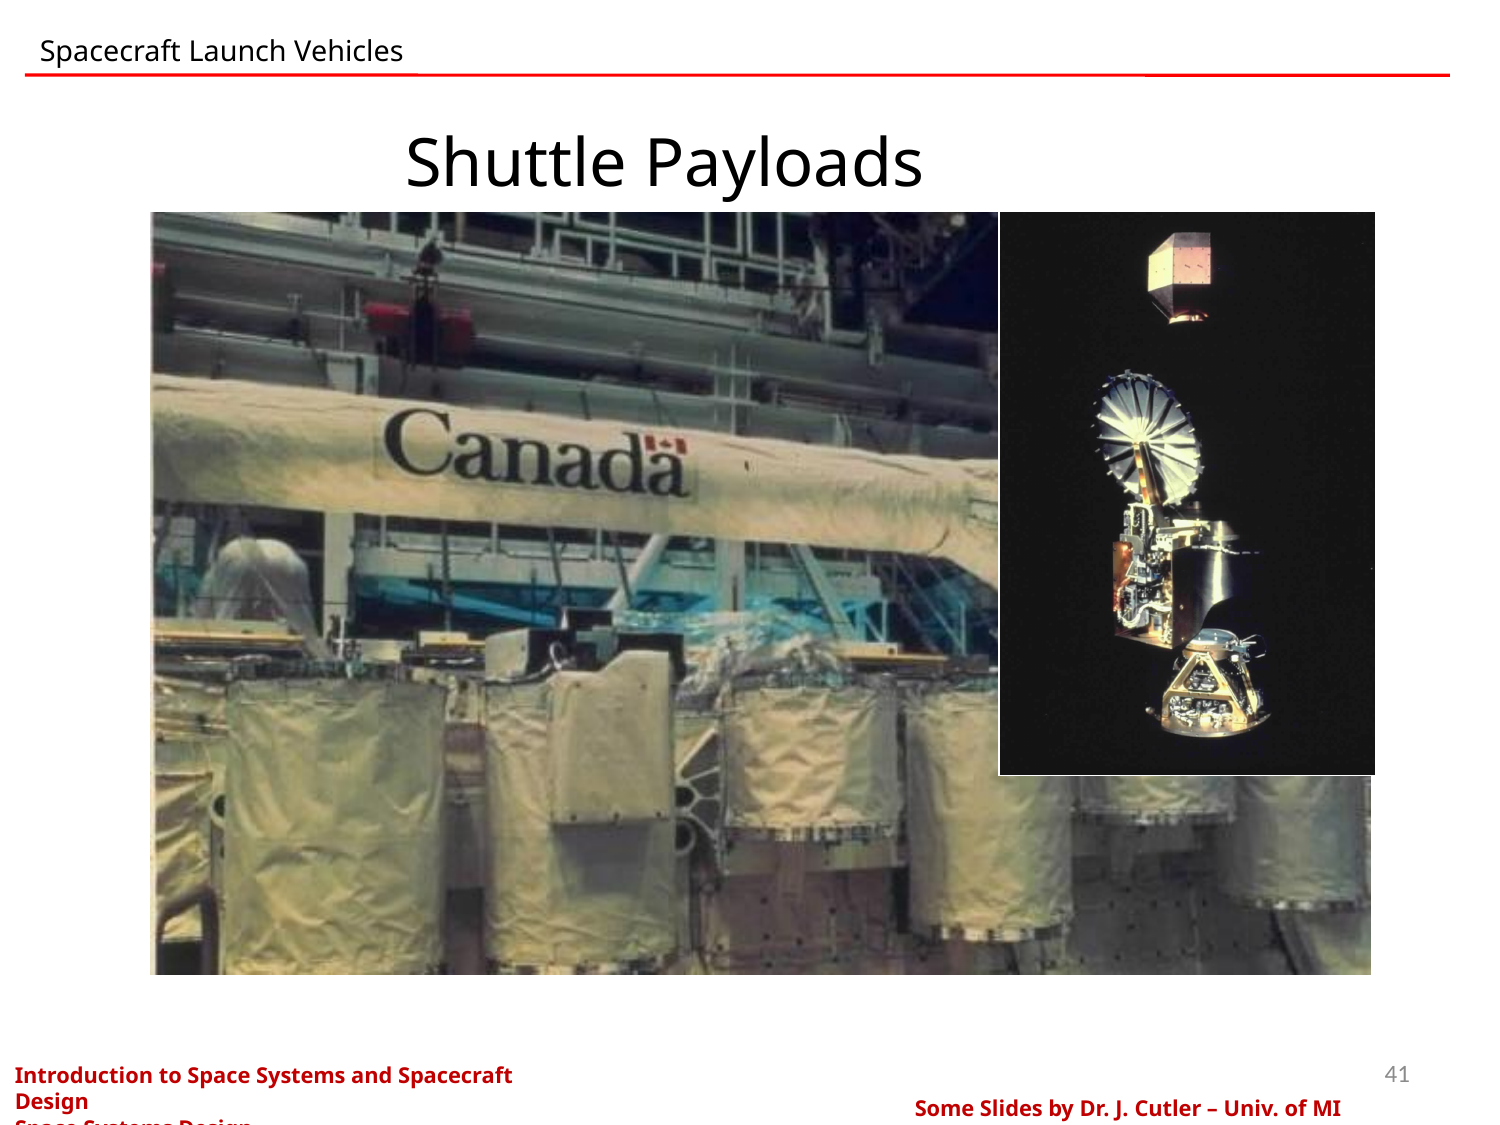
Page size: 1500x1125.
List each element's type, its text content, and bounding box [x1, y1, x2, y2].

text_box Introduction to Space Systems and Spacecraft Design Space Systems Design [0, 1054, 563, 1125]
text_box Some Slides by Dr. J. Cutler – Univ. of MI [899, 1087, 1363, 1125]
text_box Spacecraft Launch Vehicles [24, 24, 425, 74]
picture [149, 212, 1376, 976]
slide_number 41 [1074, 1042, 1425, 1103]
text_box Shuttle Payloads [390, 112, 940, 208]
